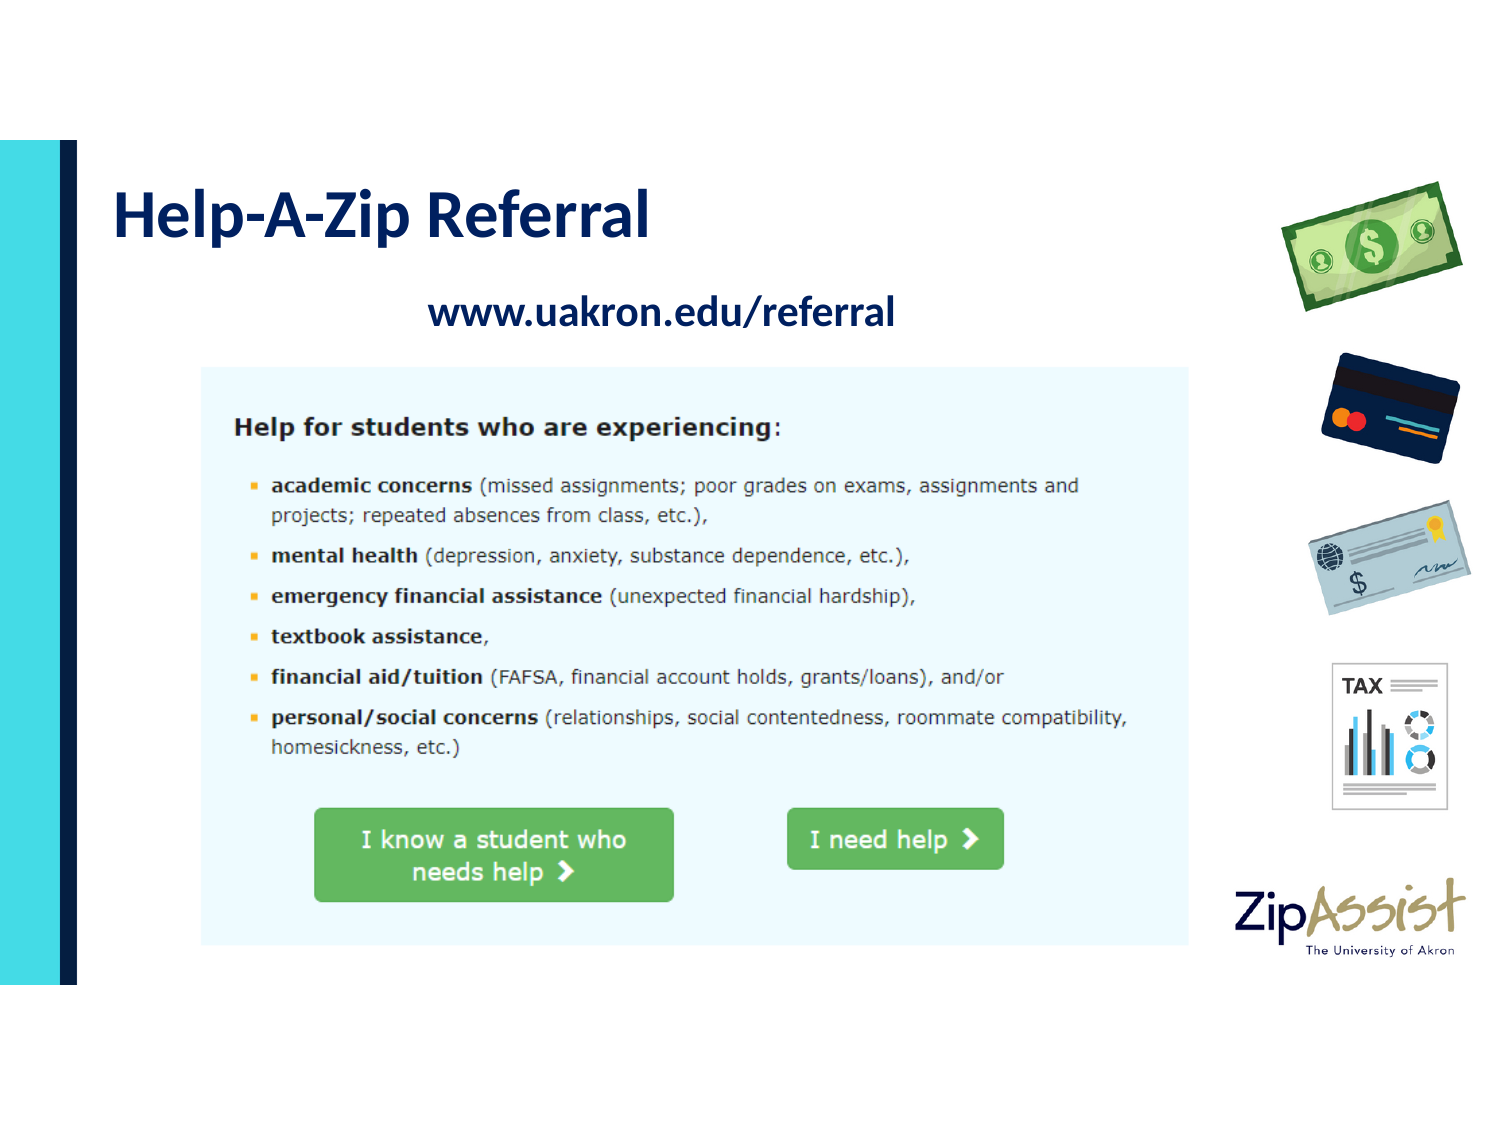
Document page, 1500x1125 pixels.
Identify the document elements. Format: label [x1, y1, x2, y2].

picture [0, 140, 1500, 985]
